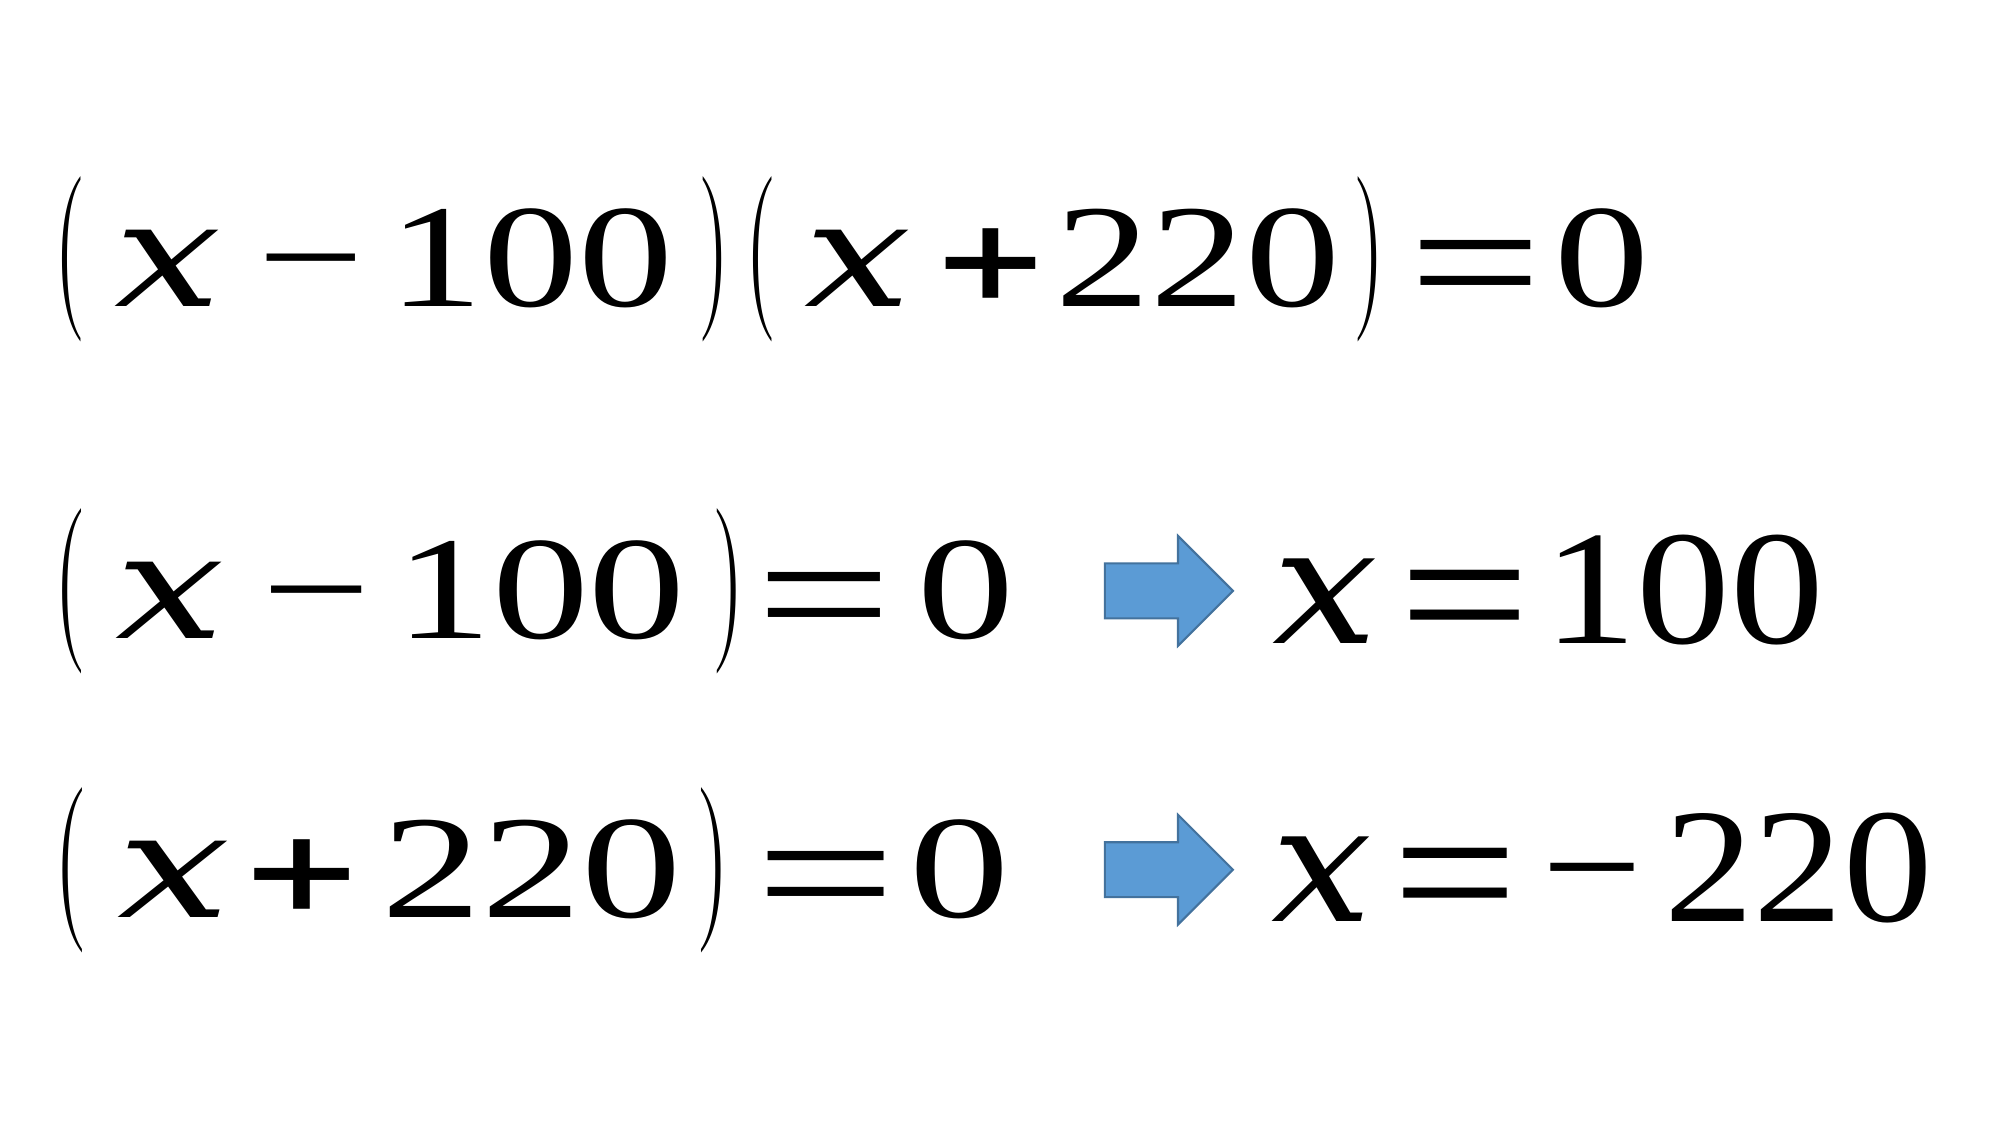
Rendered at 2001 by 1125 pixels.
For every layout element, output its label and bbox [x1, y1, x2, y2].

text_box [1103, 812, 1235, 928]
text_box [1103, 533, 1235, 649]
